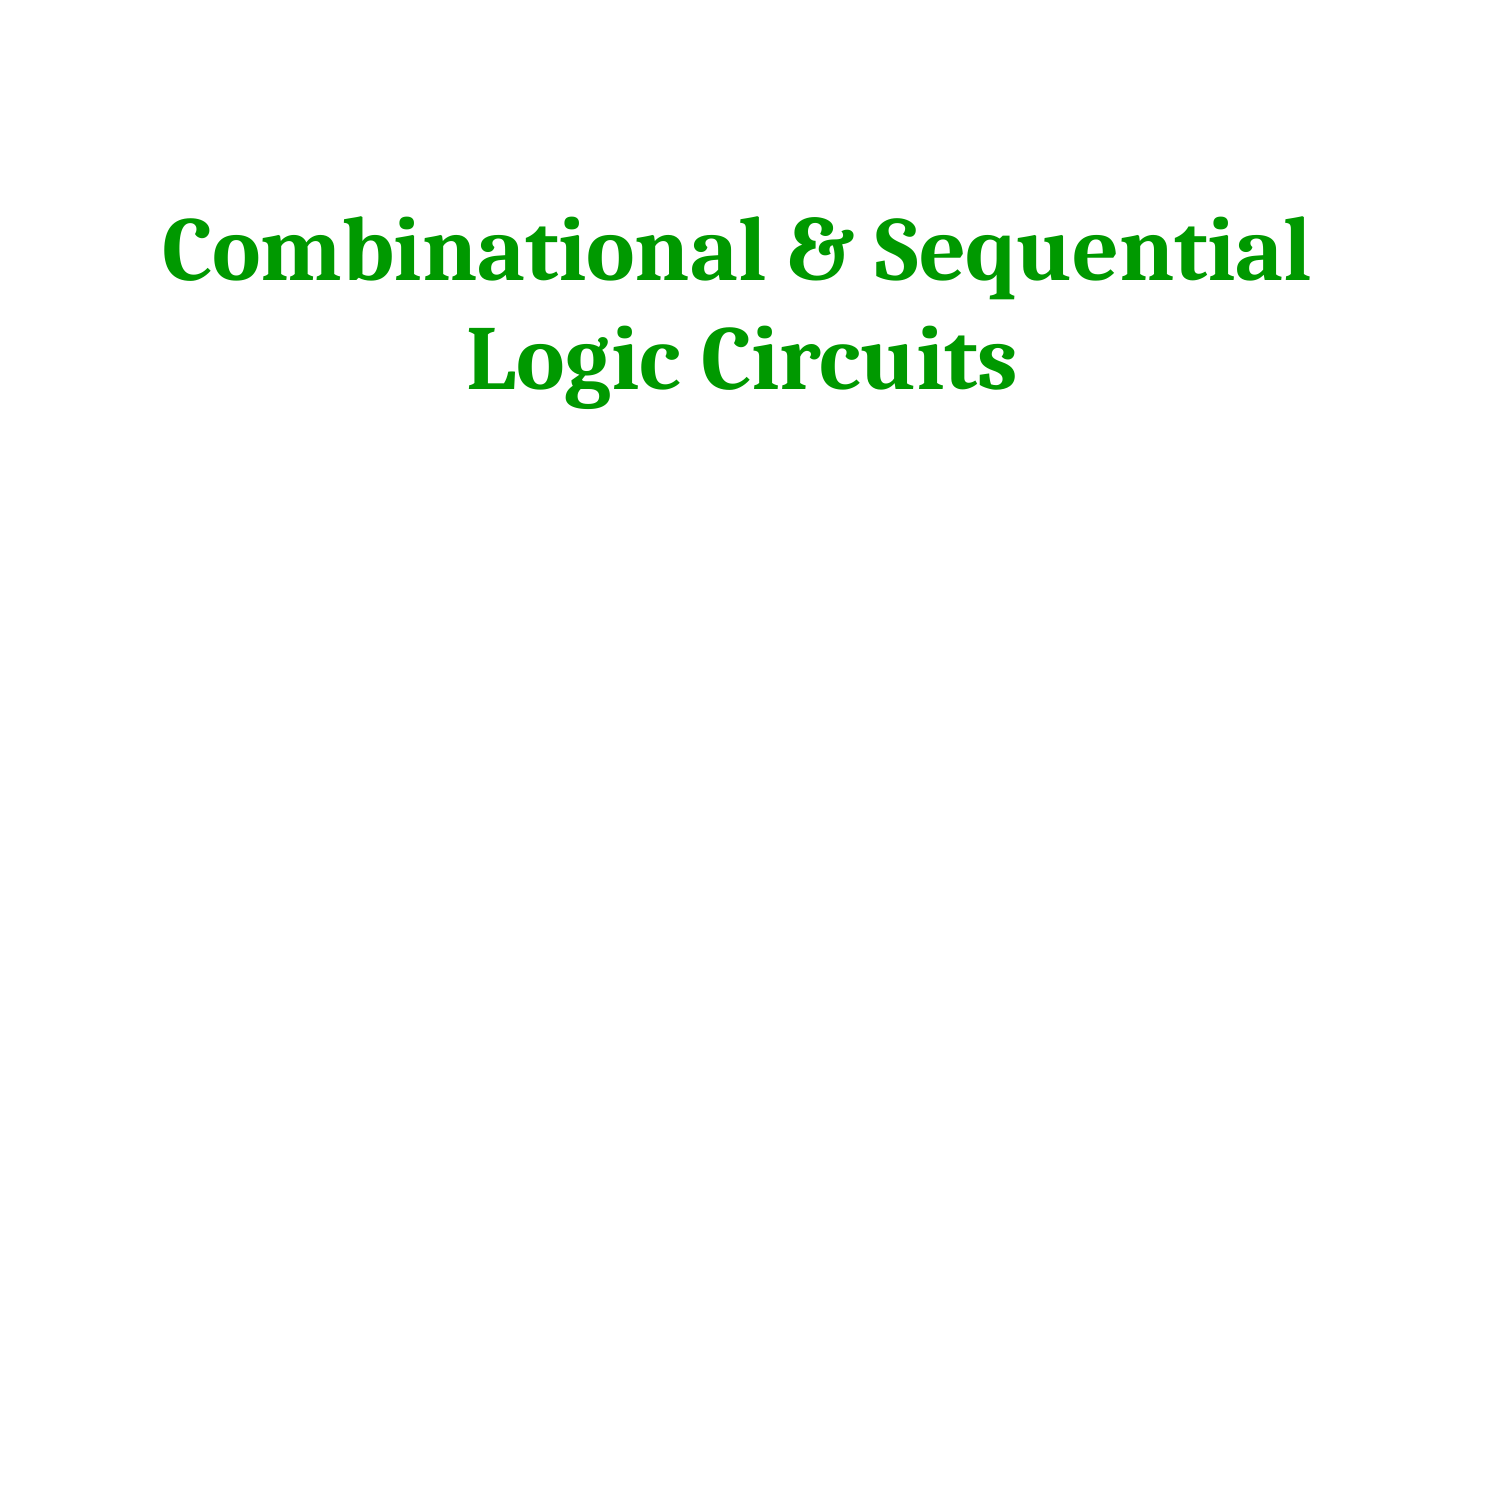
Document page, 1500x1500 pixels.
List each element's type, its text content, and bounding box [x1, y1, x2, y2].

title Combinational & Sequential Logic Circuits [160, 184, 1341, 440]
